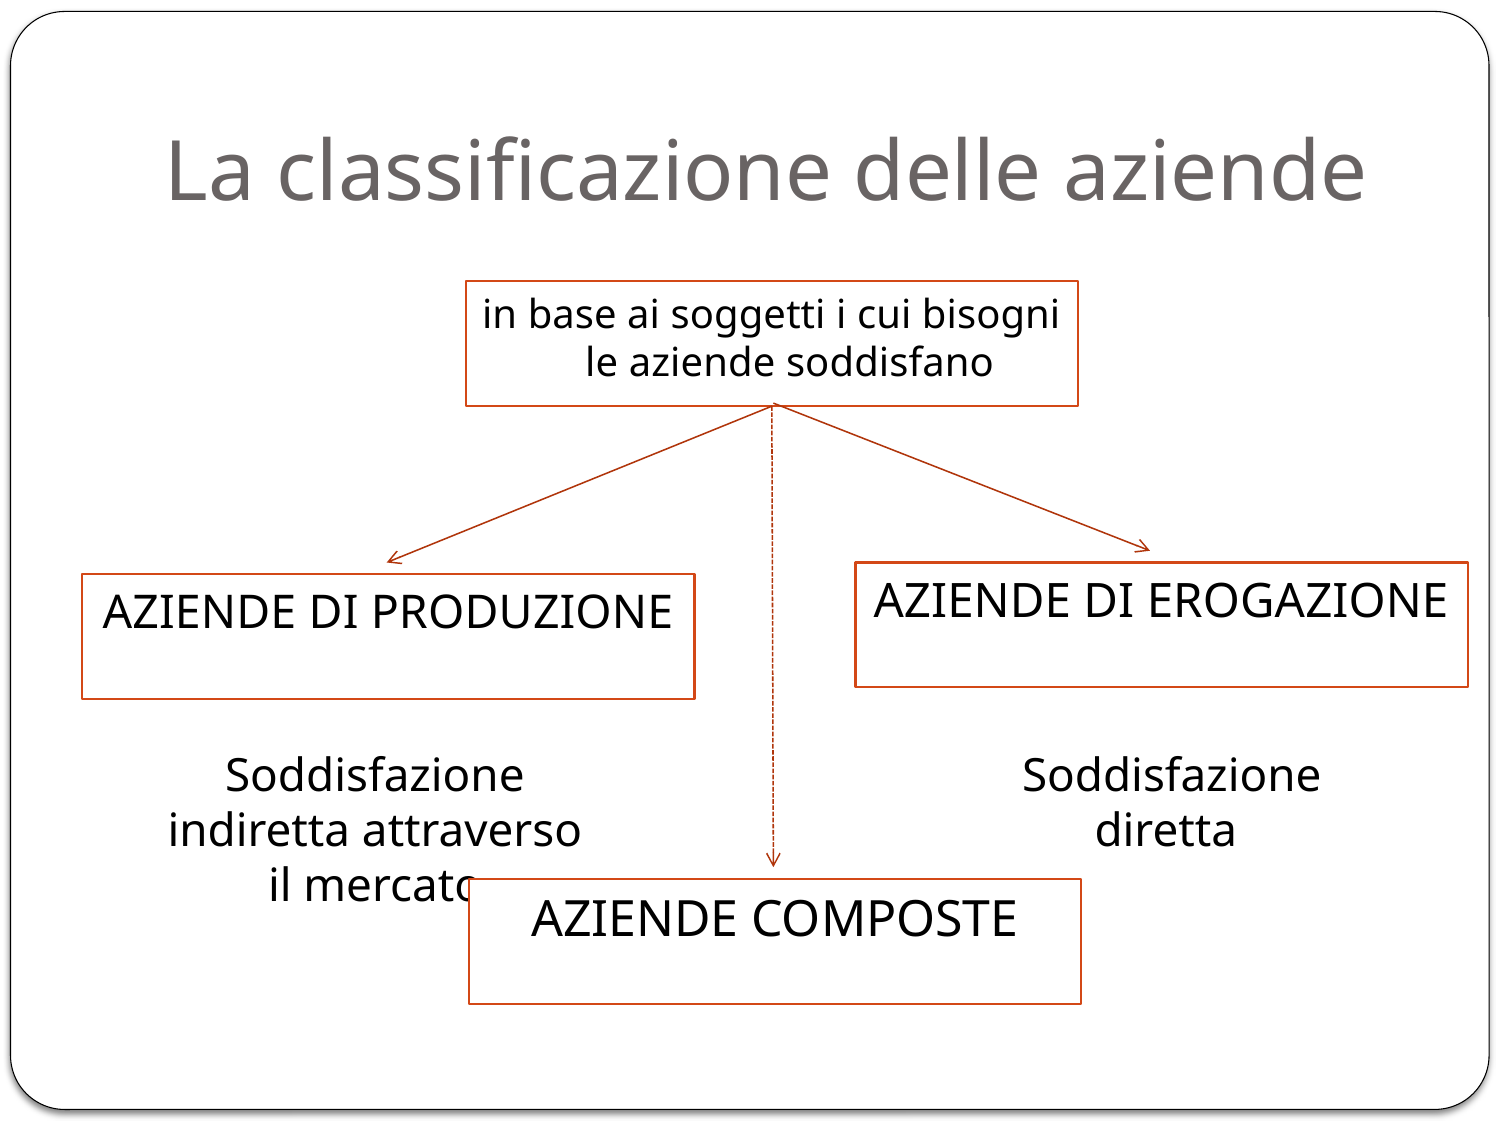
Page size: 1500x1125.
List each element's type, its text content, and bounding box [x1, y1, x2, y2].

text_box AZIENDE COMPOSTE [468, 878, 1082, 1005]
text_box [500, 291, 658, 678]
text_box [773, 402, 1151, 551]
text_box in base ai soggetti i cui bisogni le aziende soddisfano [465, 280, 1079, 407]
list AZIENDE DI EROGAZIONE [854, 561, 1469, 688]
list AZIENDE DI PRODUZIONE [81, 573, 696, 700]
text_box Soddisfazione indiretta attraverso il mercato [152, 738, 598, 918]
text_box Soddisfazione diretta [949, 738, 1395, 863]
title La classificazione delle aziende [150, 45, 1425, 233]
